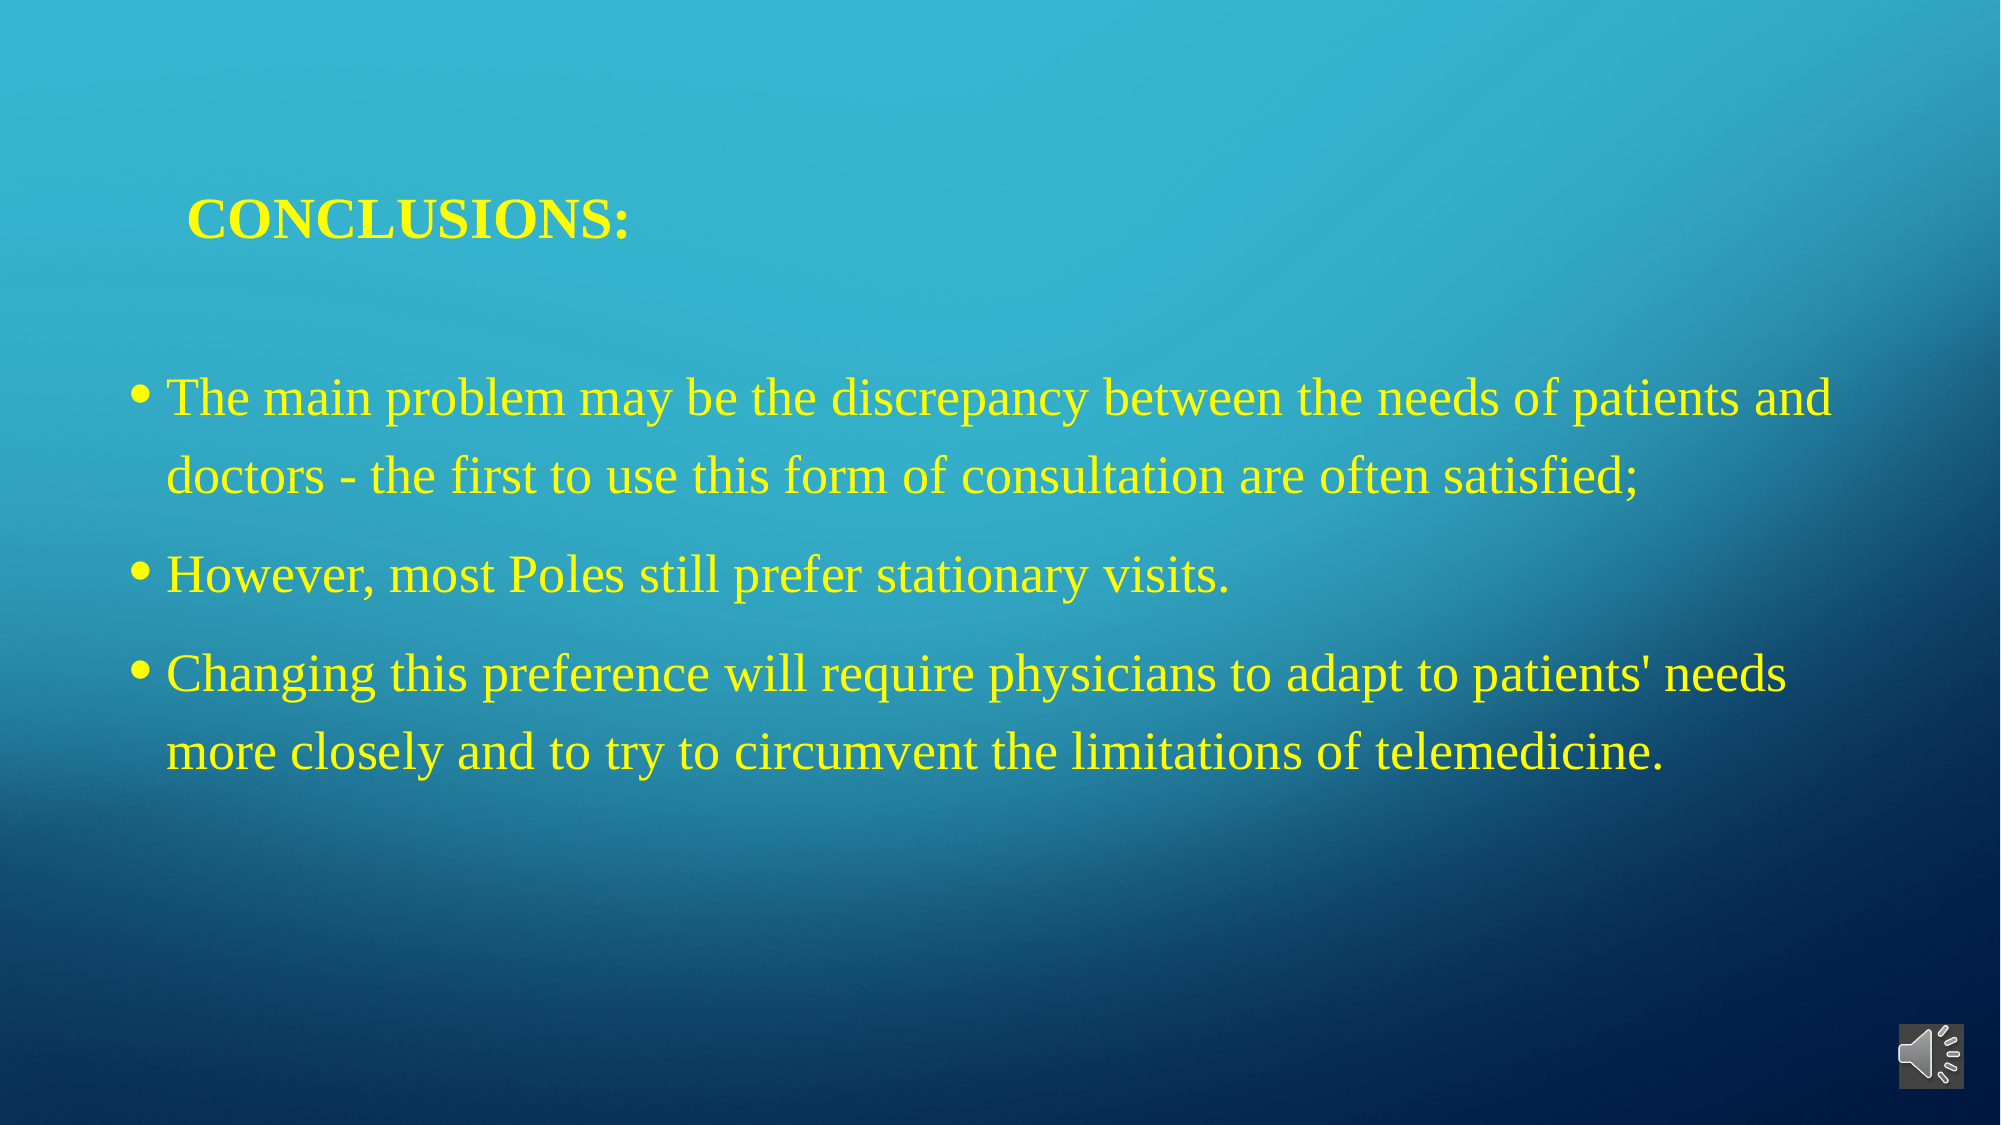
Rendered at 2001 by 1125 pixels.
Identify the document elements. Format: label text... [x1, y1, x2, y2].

list The main problem may be the discrepancy between the needs of patients and doctors - the first to use this form of consultation are often satisfied; However, most Poles still prefer stationary visits. Changing this preference will require physicians to adapt to patients' needs more closely and to try to circumvent the limitations of telemedicine. [113, 340, 1887, 922]
title CONCLUSIONS: [171, 97, 1796, 340]
picture [1897, 1022, 1965, 1090]
